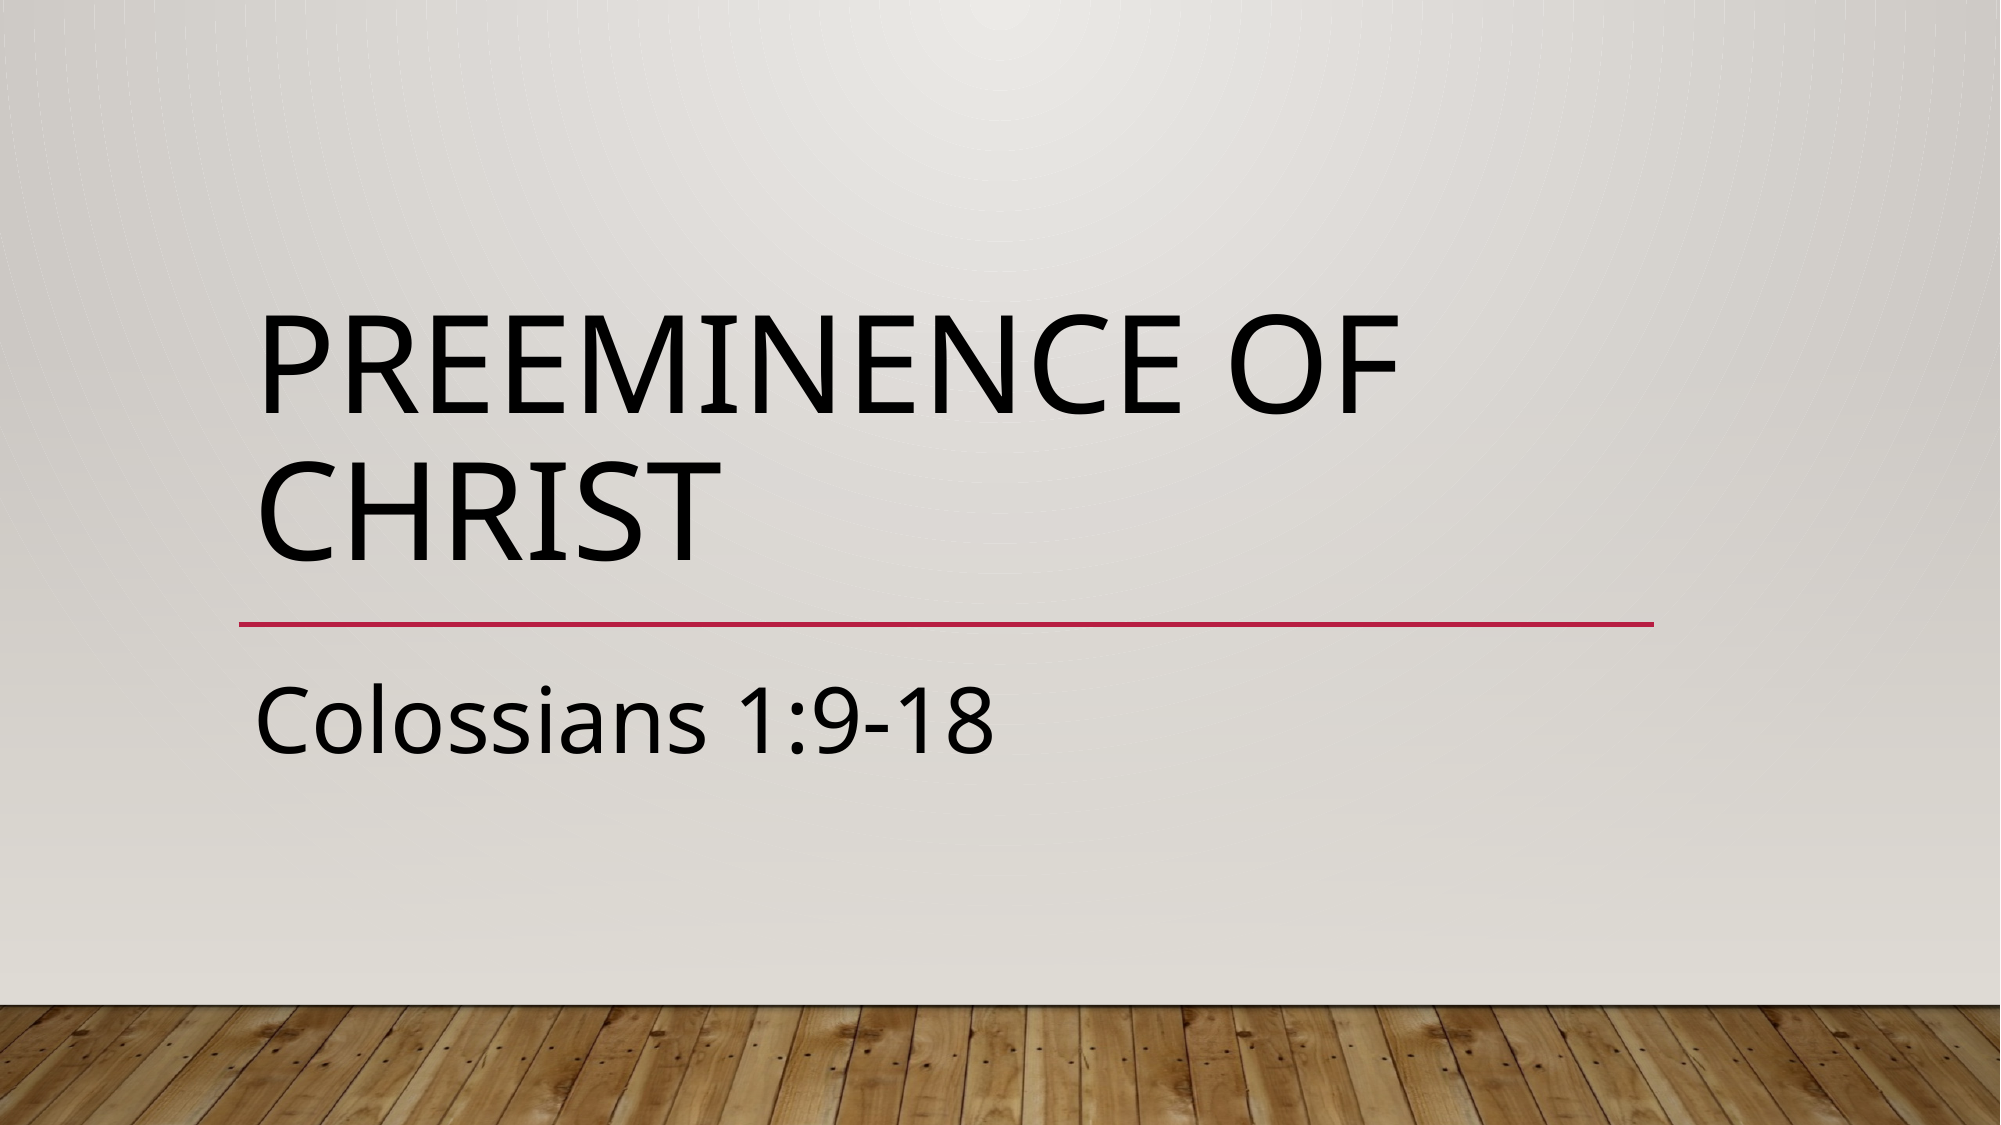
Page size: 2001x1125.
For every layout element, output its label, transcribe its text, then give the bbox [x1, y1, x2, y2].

list Colossians 1:9-18 [238, 624, 1655, 791]
title Preeminence of Christ [238, 288, 1657, 598]
picture [0, 1005, 2000, 1125]
